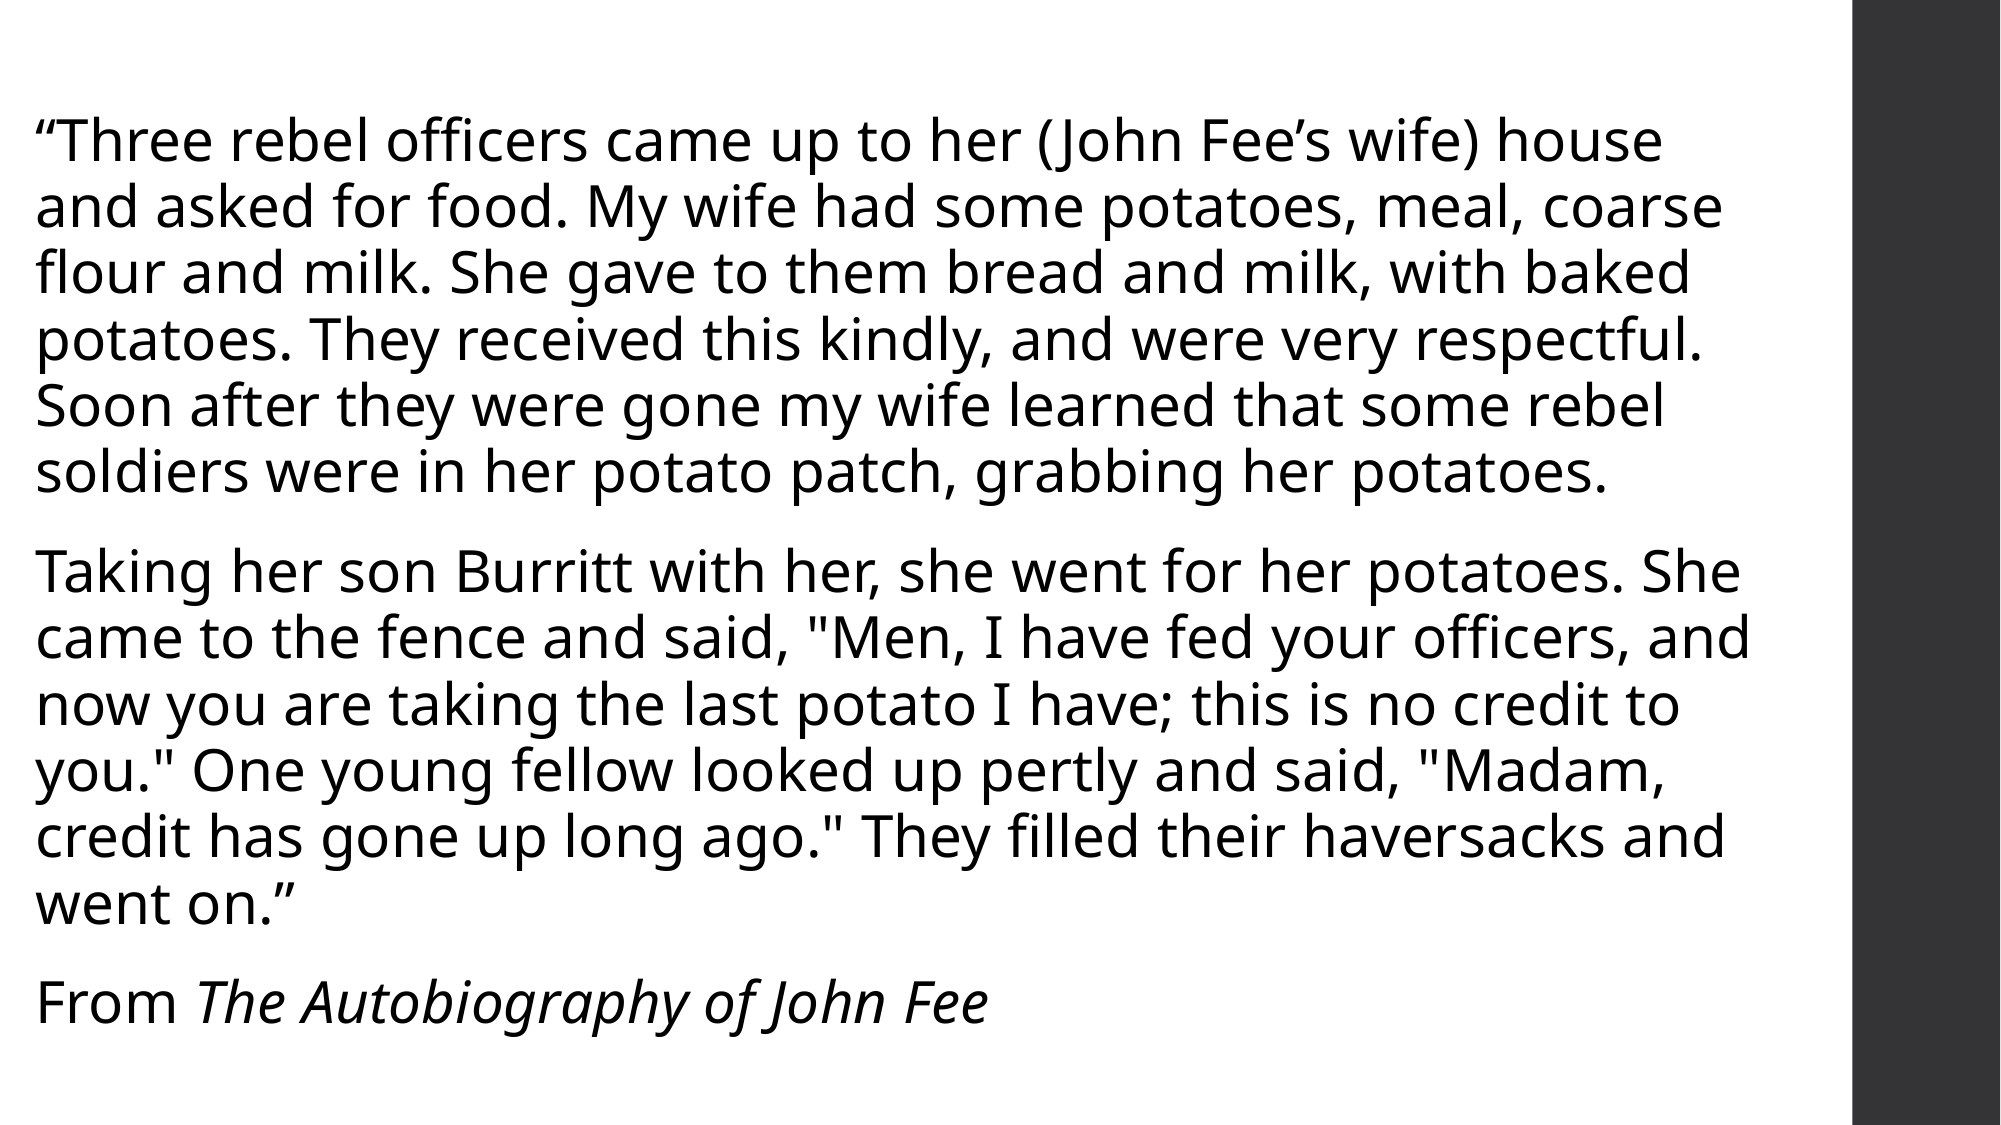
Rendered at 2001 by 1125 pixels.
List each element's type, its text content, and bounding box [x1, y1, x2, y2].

list “Three rebel officers came up to her (John Fee’s wife) house and asked for food. My wife had some potatoes, meal, coarse flour and milk. She gave to them bread and milk, with baked potatoes. They received this kindly, and were very respectful. Soon after they were gone my wife learned that some rebel soldiers were in her potato patch, grabbing her potatoes. Taking her son Burritt with her, she went for her potatoes. She came to the fence and said, "Men, I have fed your officers, and now you are taking the last potato I have; this is no credit to you." One young fellow looked up pertly and said, "Madam, credit has gone up long ago." They filled their haversacks and went on.” From The Autobiography of John Fee [20, 100, 1780, 1100]
